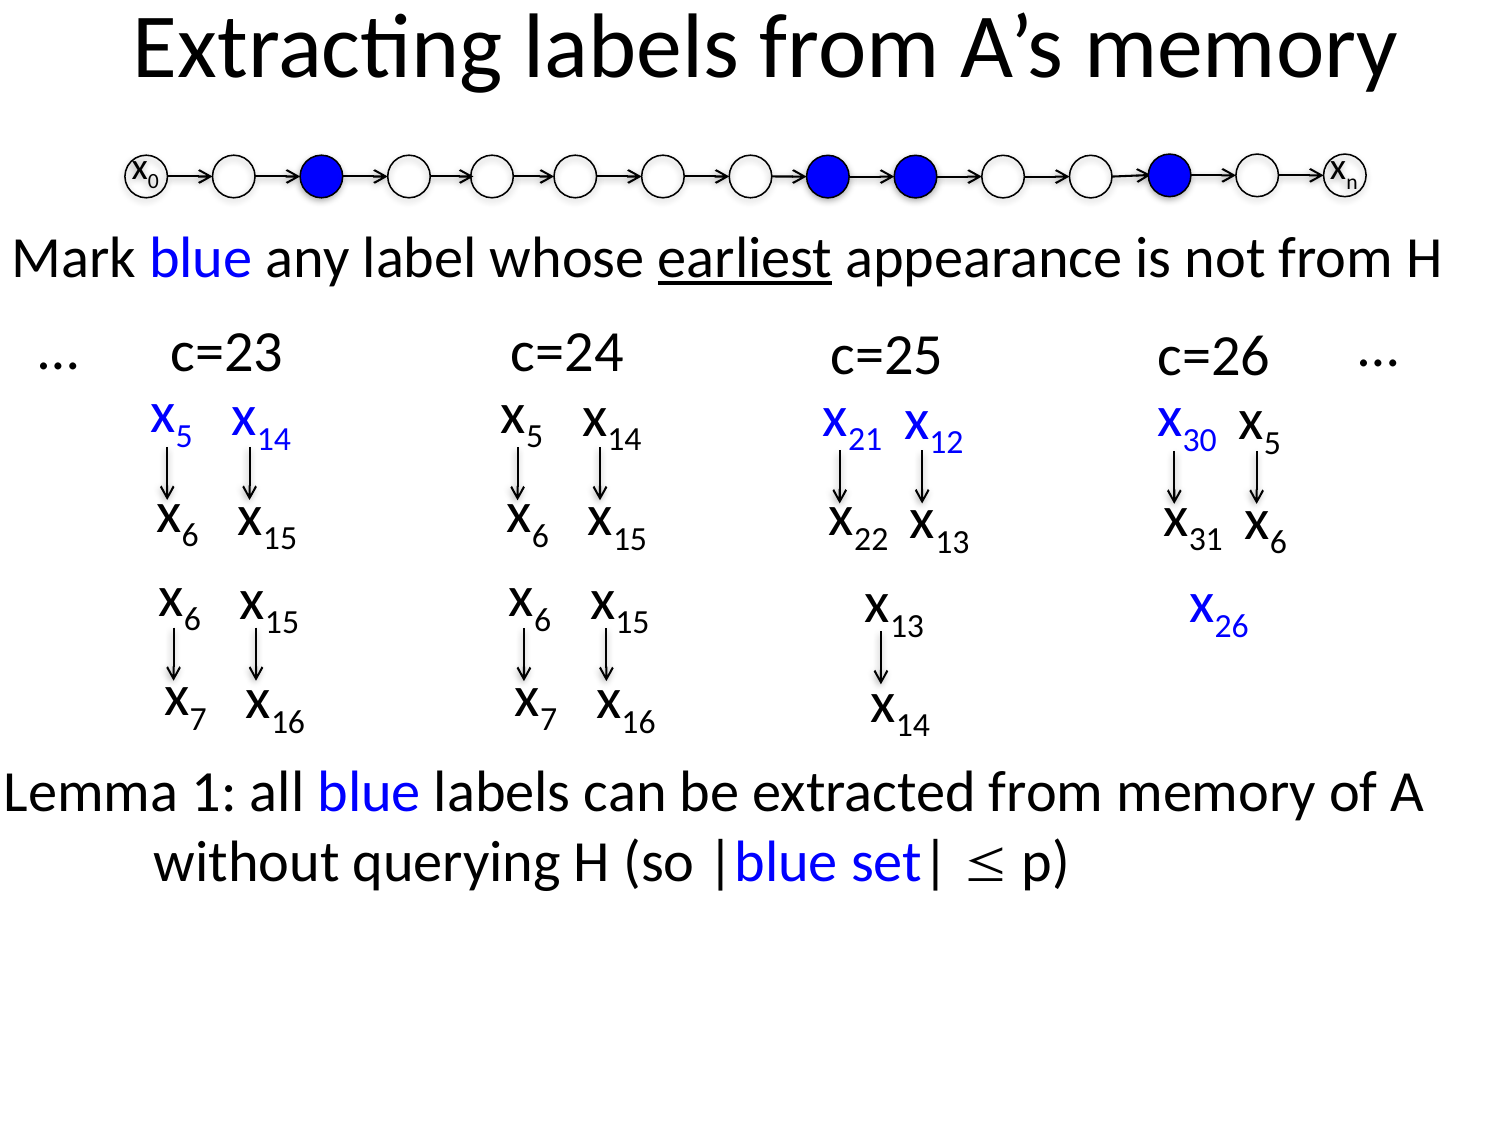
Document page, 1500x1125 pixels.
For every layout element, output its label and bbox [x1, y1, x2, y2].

text_box [123, 149, 168, 194]
text_box [212, 154, 256, 199]
title [54, 0, 1480, 135]
text_box [0, 211, 1500, 854]
text_box [254, 149, 1367, 199]
